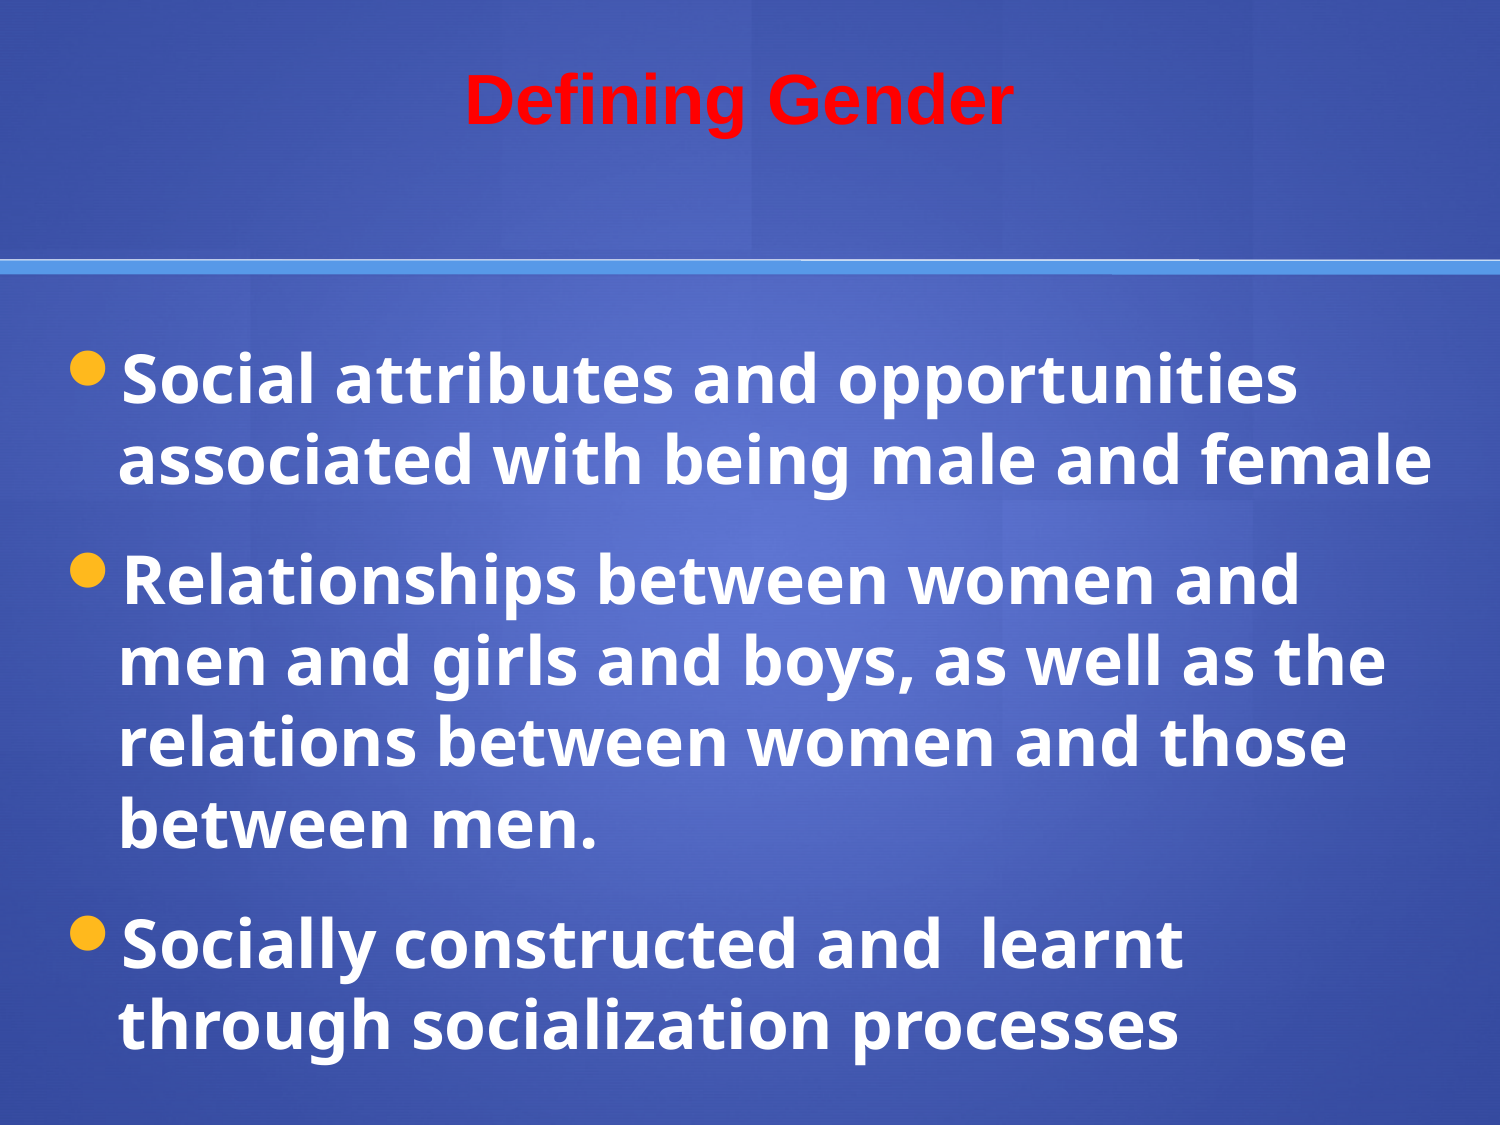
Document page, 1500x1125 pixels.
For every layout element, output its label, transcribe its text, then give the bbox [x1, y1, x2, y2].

title Defining Gender [75, 45, 1425, 232]
list Social attributes and opportunities associated with being male and female Relationships between women and men and girls and boys, as well as the relations between women and those between men. Socially constructed and learnt through socialization processes [50, 232, 1450, 1088]
